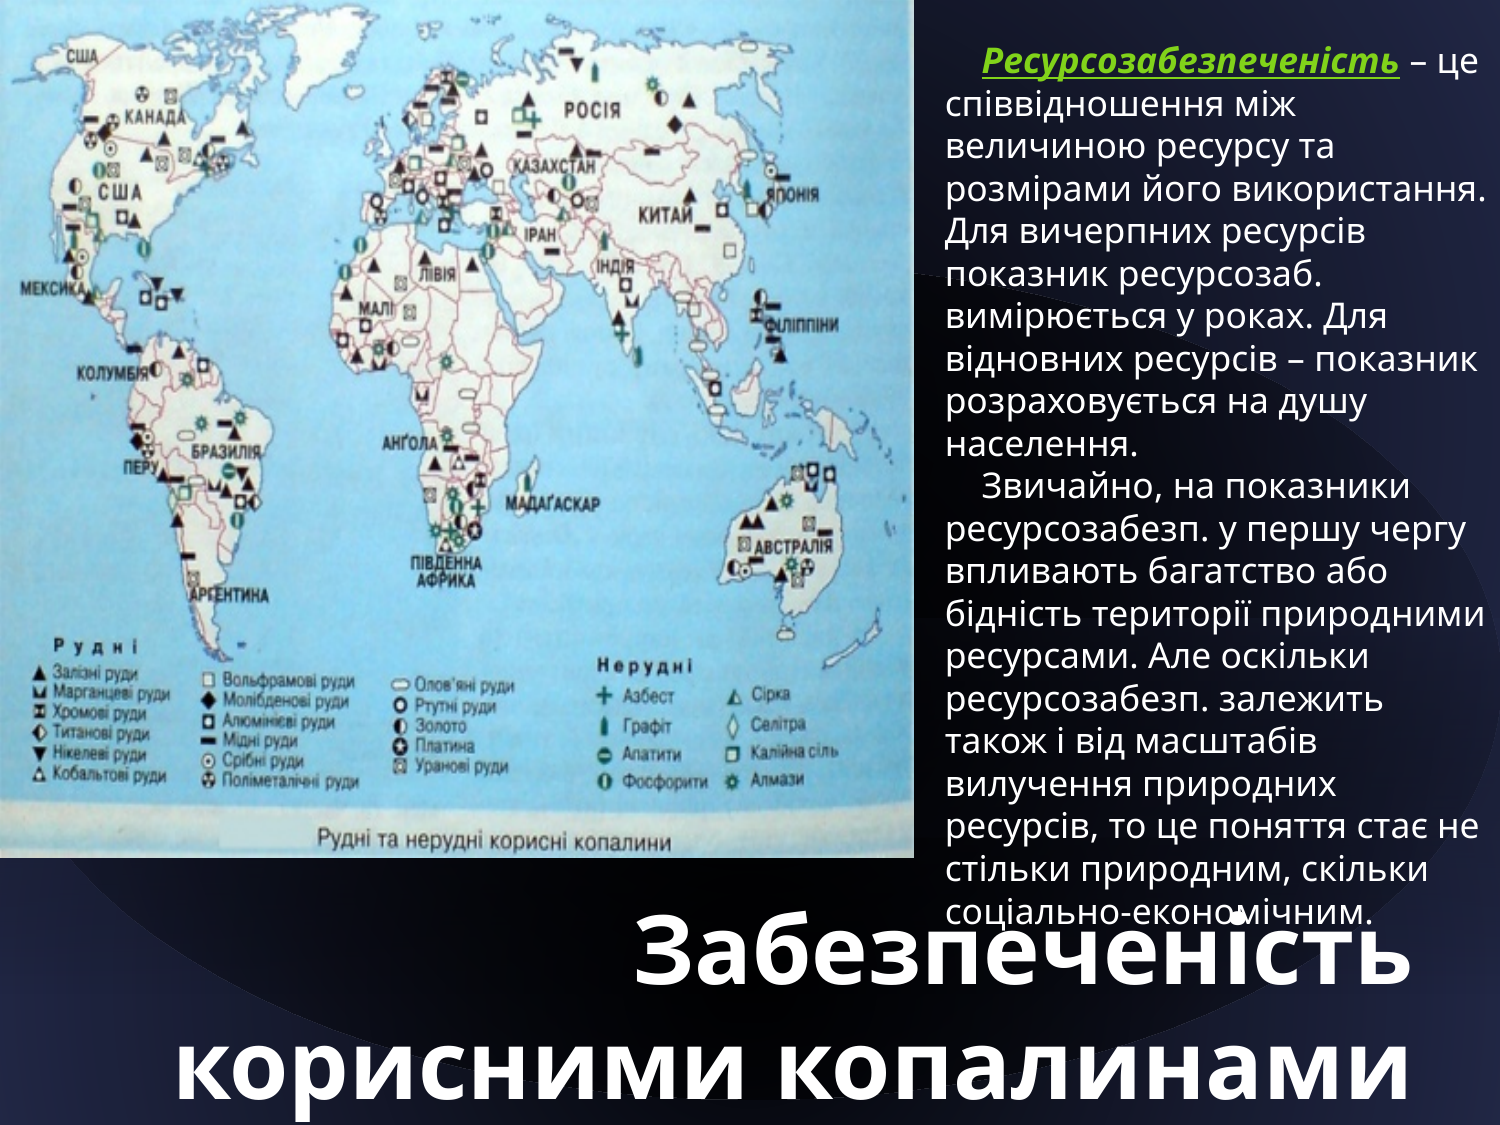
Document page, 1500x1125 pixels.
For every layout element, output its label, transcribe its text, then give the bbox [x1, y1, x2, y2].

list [0, 0, 914, 858]
text_box Ресурсозабезпеченість – це співвідношення між величиною ресурсу та розмірами його використання. Для вичерпних ресурсів показник ресурсозаб. вимірюється у роках. Для відновних ресурсів – показник розраховується на душу населення. Звичайно, на показники ресурсозабезп. у першу чергу впливають багатство або бідність території природними ресурсами. Але оскільки ресурсозабезп. залежить також і від масштабів вилучення природних ресурсів, то це поняття стає не стільки природним, скільки соціально-економічним. [929, 30, 1500, 939]
title Забезпеченість корисними копалинами світу [41, 881, 1429, 1069]
